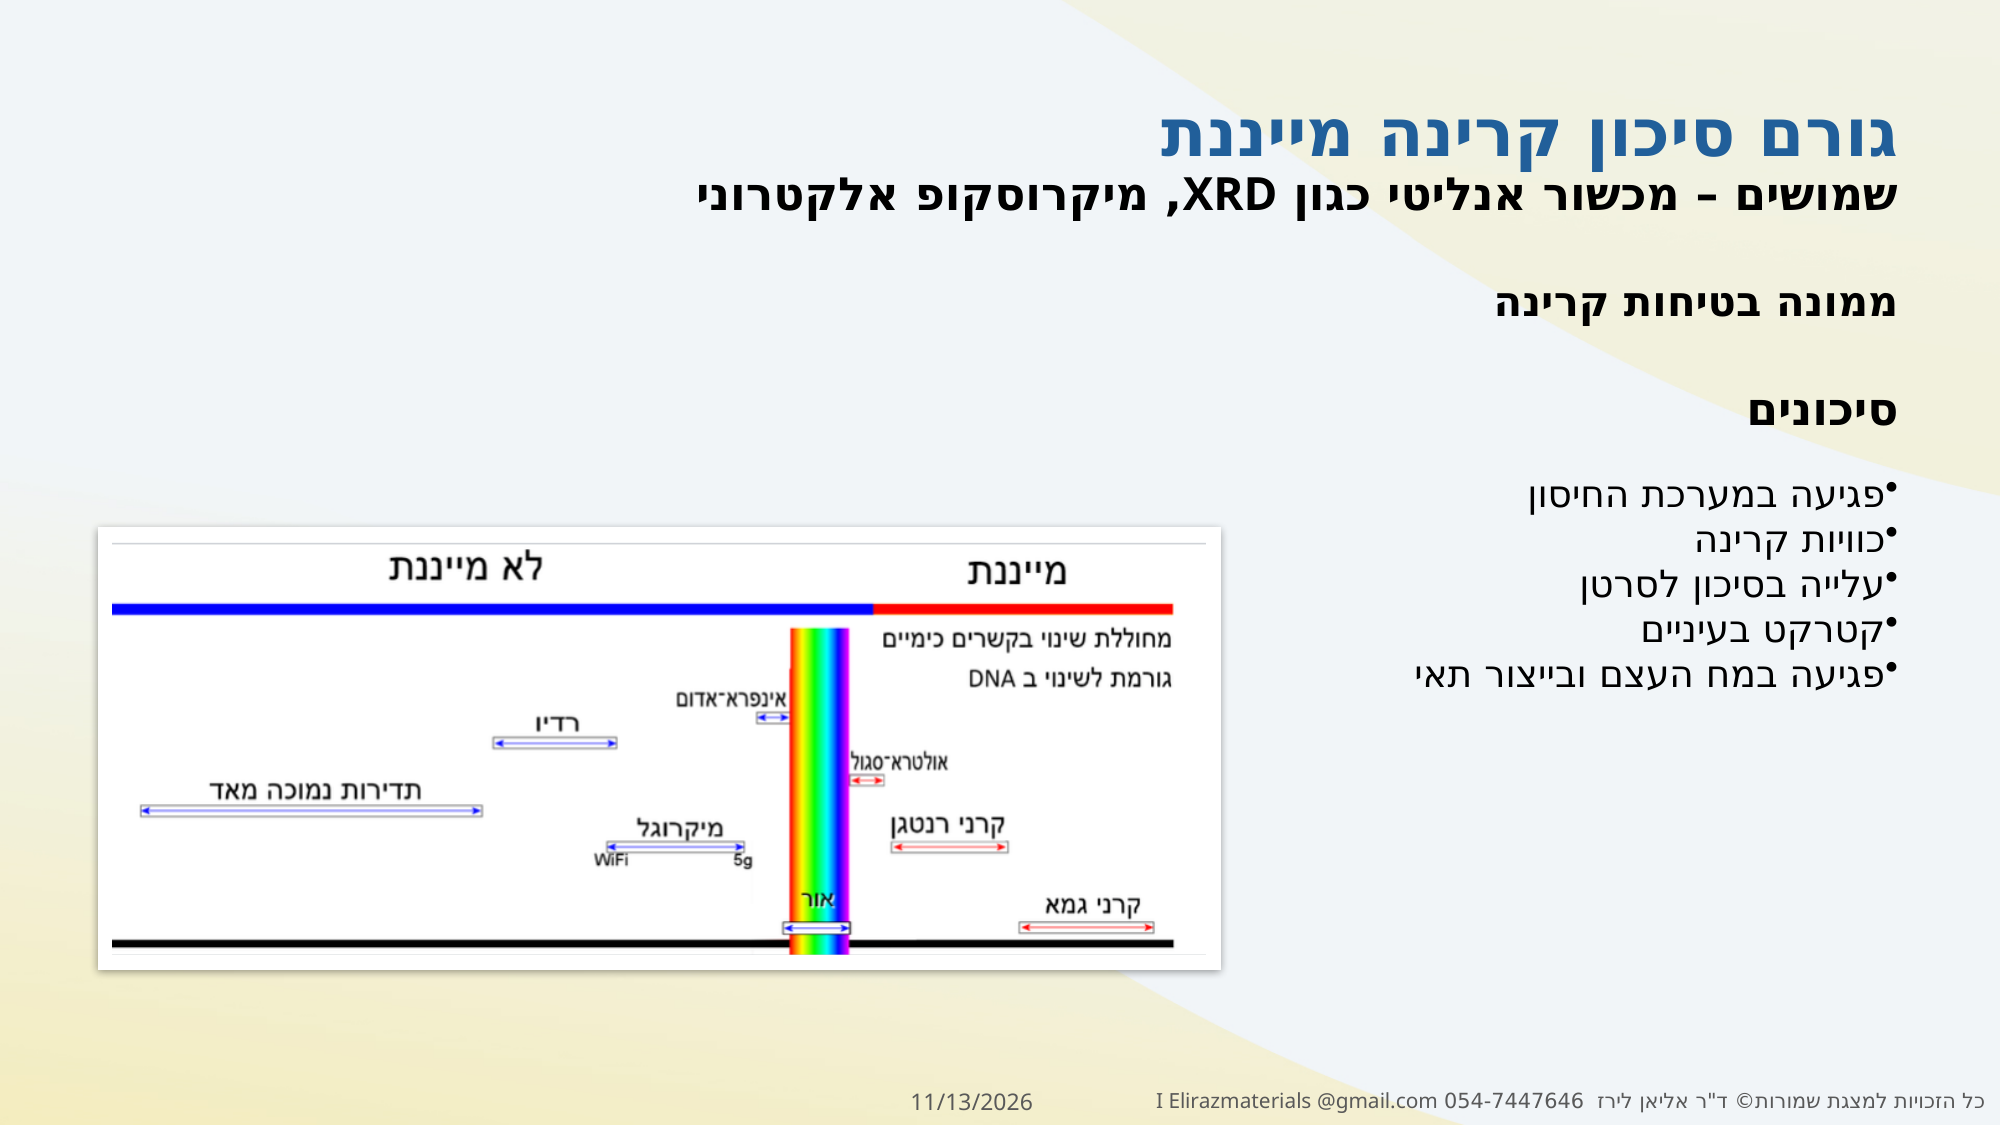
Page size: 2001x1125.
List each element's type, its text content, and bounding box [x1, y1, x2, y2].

footer כל הזכויות למצגת שמורות© ד"ר אליאן לירז 054-7447646 I Elirazmaterials @gmail.com [1346, 1080, 2000, 1125]
text_box פגיעה במערכת החיסון כוויות קרינה עלייה בסיכון לסרטן קטרקט בעיניים פגיעה במח העצם ובייצור תאי [1093, 462, 1914, 747]
title גורם סיכון קרינה מייננת שמושים – מכשור אנליטי כגון XRD, מיקרוסקופ אלקטרוני ממונה בטיחות קרינה סיכונים [188, 68, 1914, 466]
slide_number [895, 1080, 1346, 1125]
picture [0, 0, 2000, 1125]
